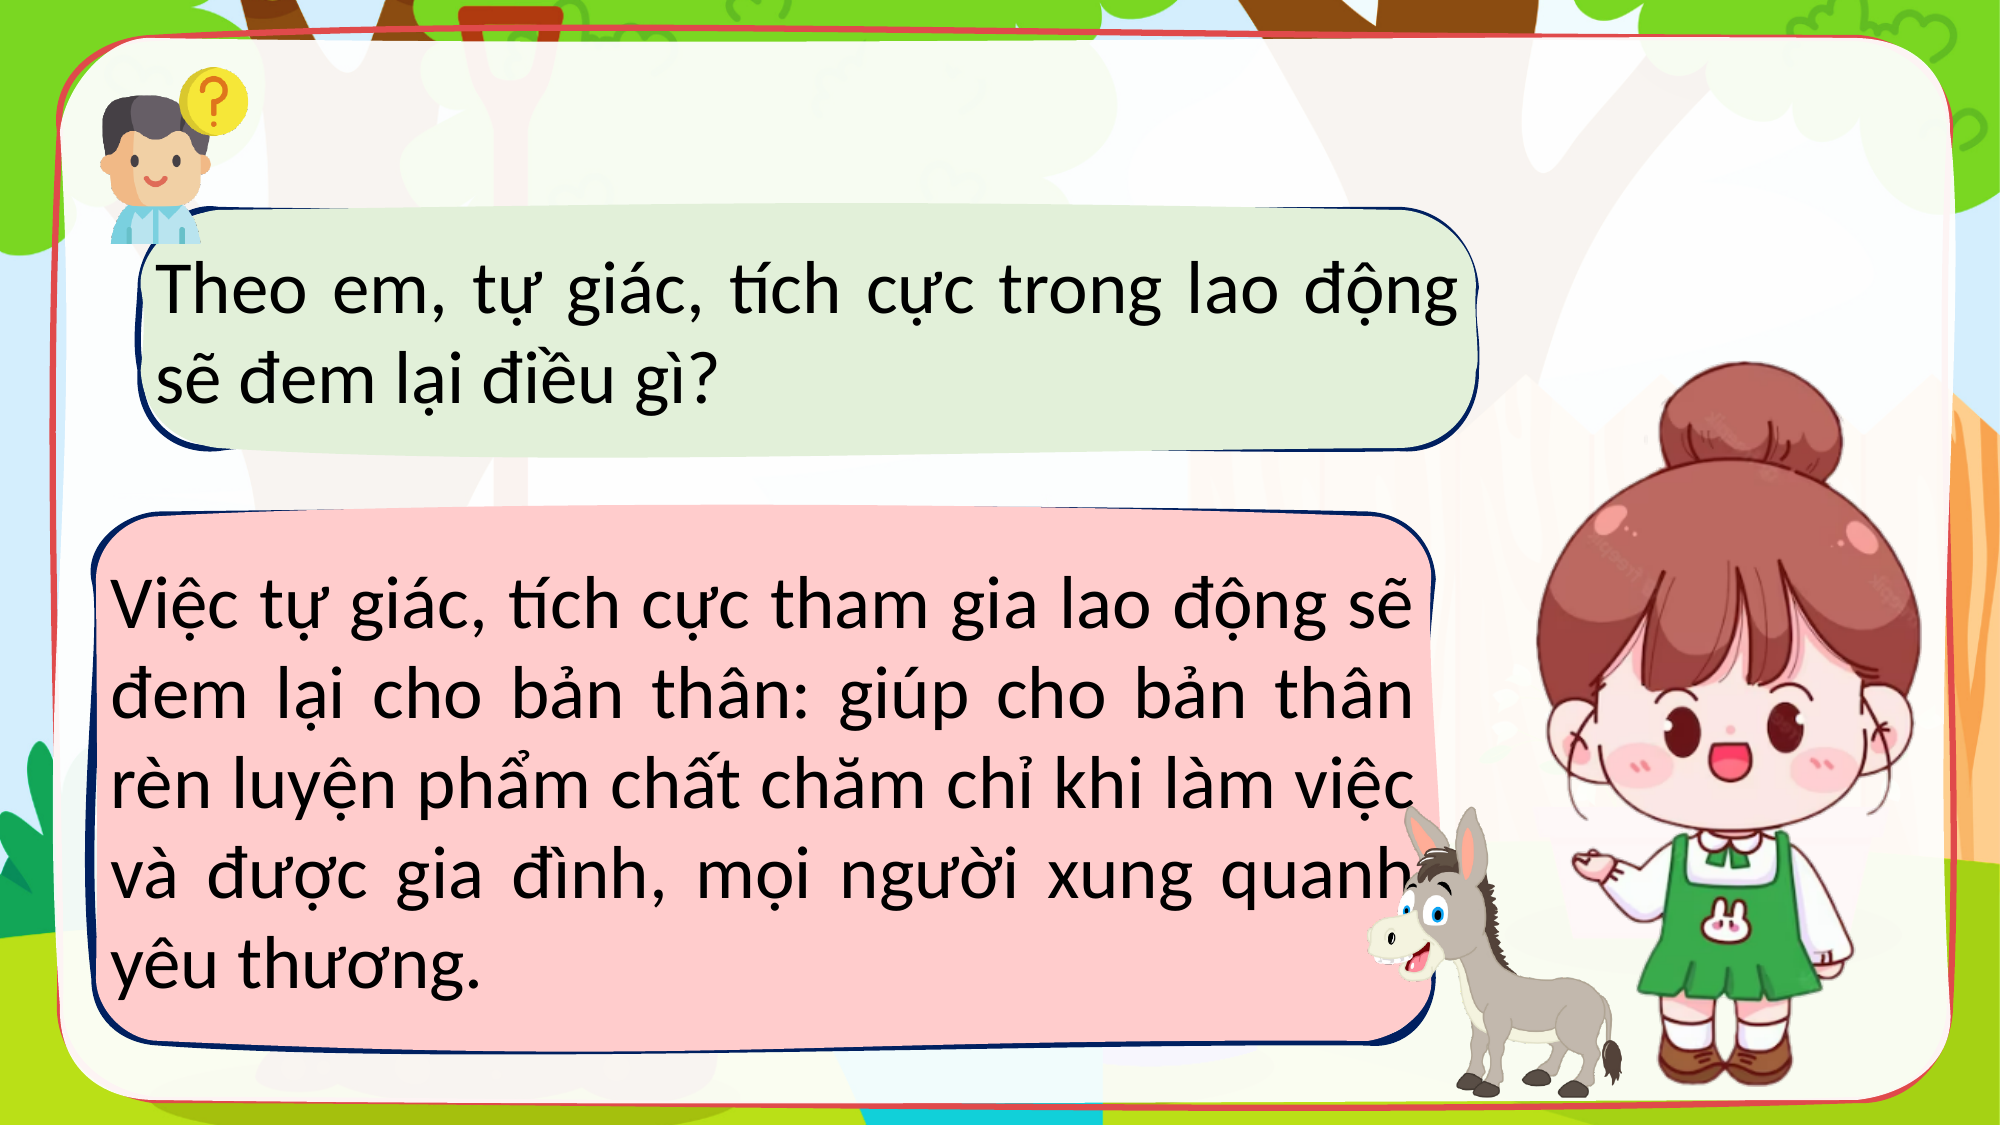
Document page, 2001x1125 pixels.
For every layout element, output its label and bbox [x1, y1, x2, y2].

text_box [85, 67, 1476, 448]
picture [0, 0, 2000, 1125]
